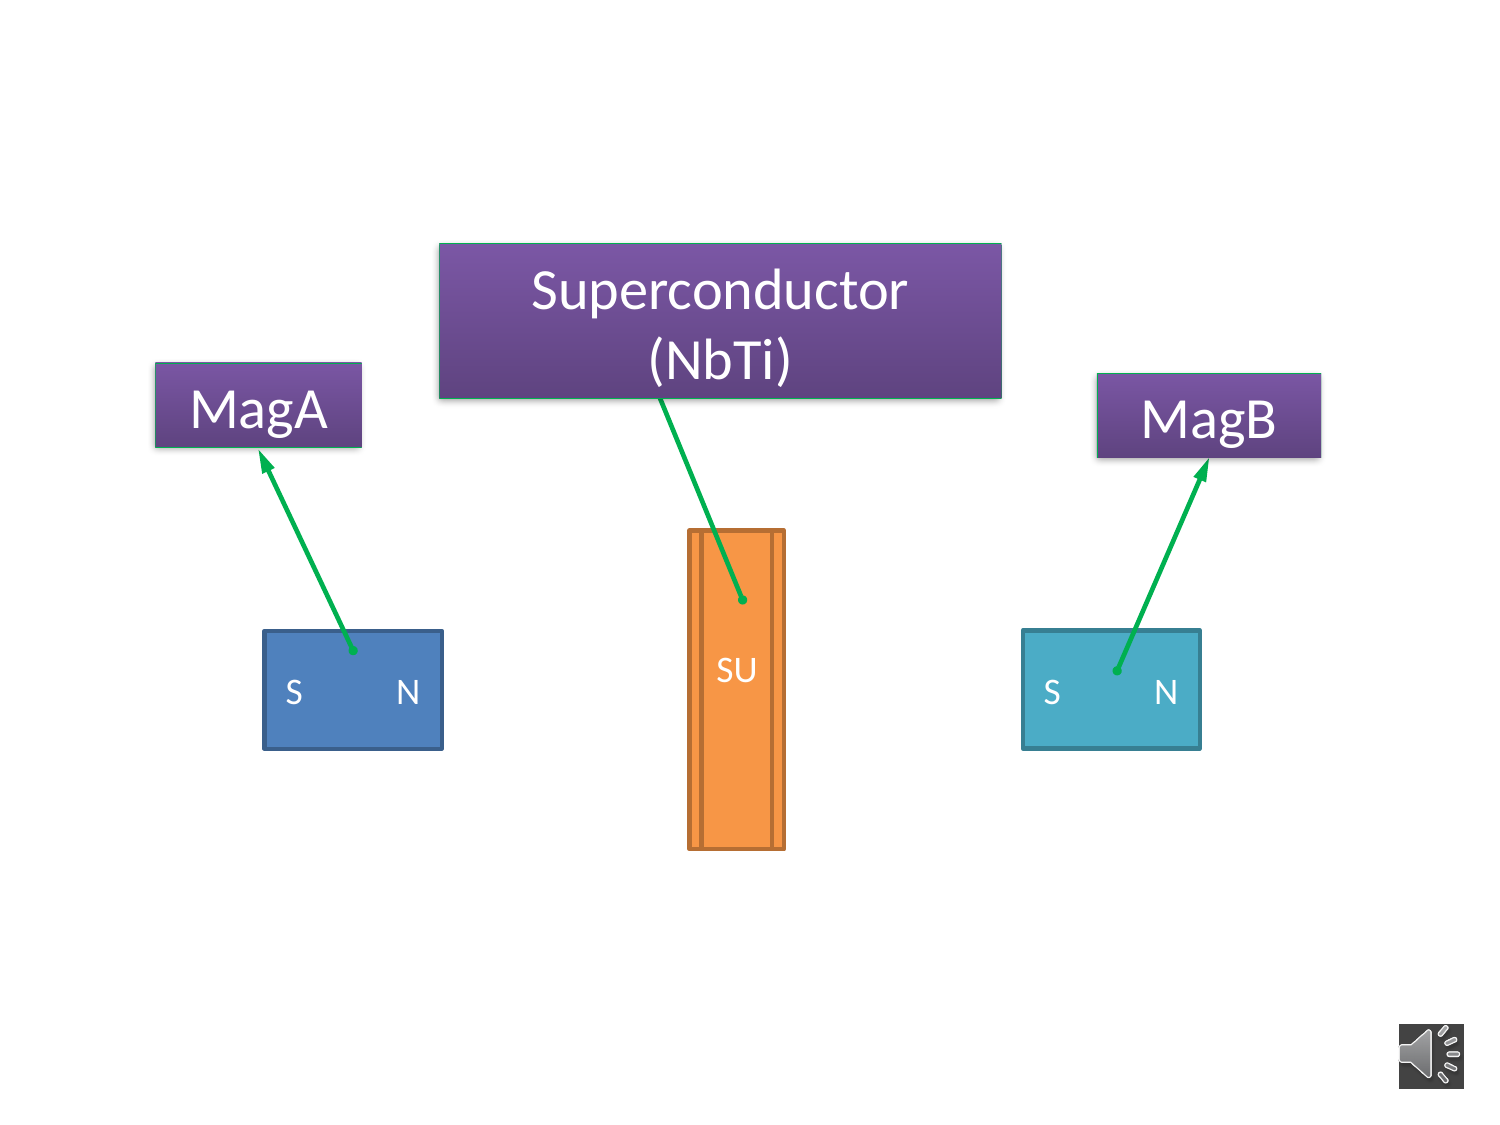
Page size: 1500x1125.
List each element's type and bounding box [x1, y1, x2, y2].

picture [1397, 1022, 1465, 1090]
text_box [155, 243, 1322, 850]
